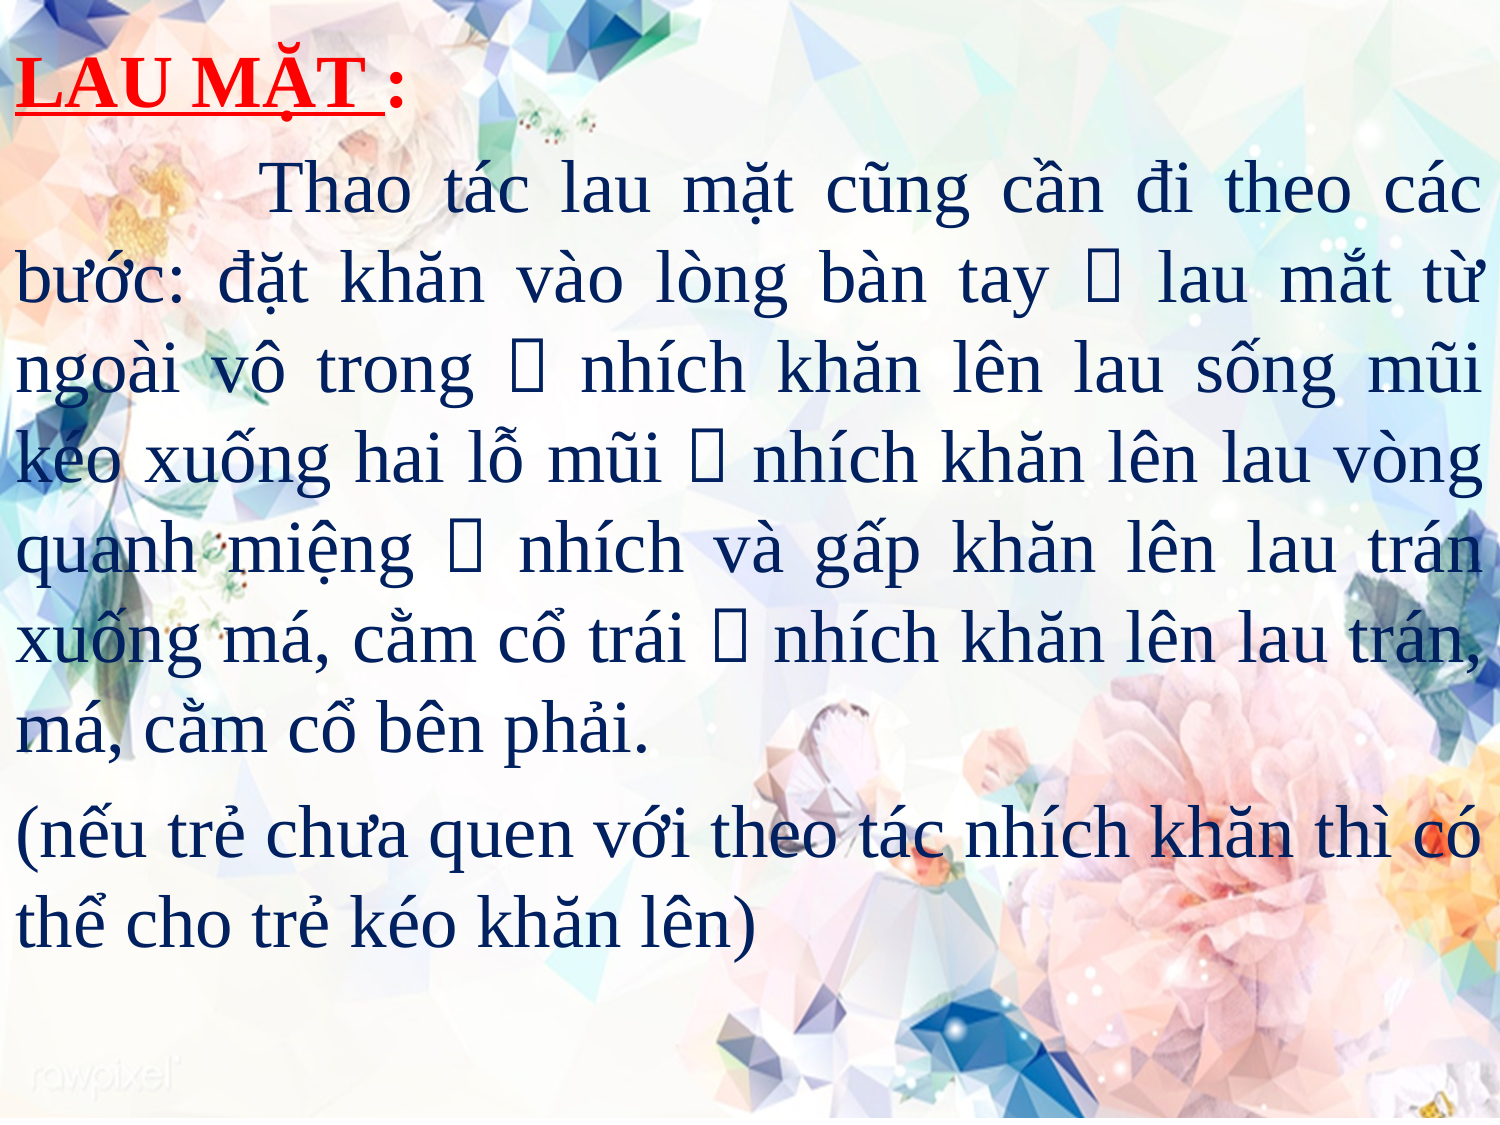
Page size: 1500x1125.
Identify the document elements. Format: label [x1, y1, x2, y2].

list [0, 0, 1500, 1118]
